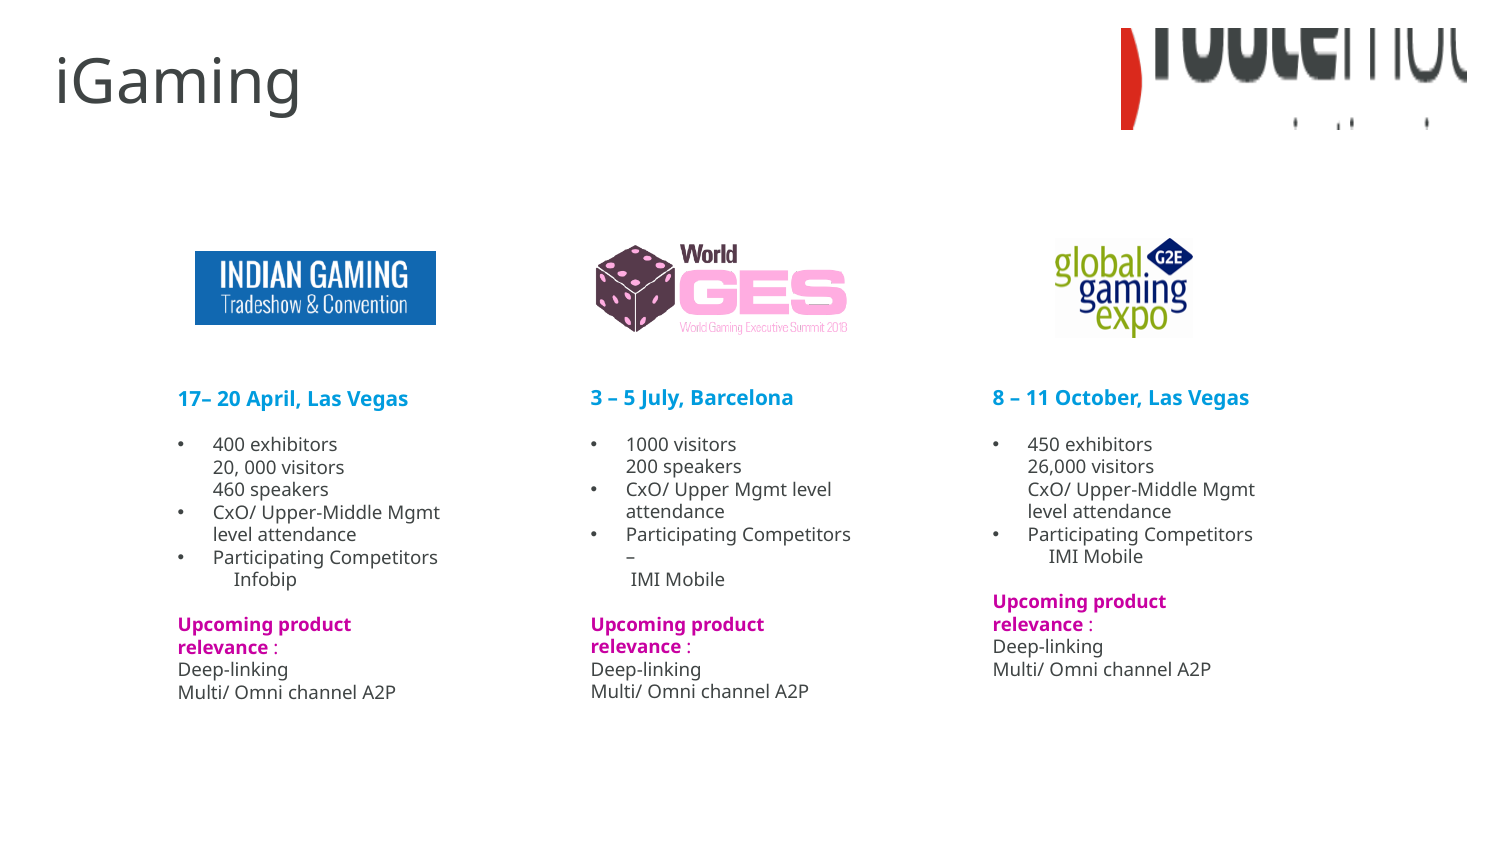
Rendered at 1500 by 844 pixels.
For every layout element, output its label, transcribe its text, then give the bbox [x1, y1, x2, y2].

text_box 3 – 5 July, Barcelona 1000 visitors 200 speakers CxO/ Upper Mgmt level attendance Participating Competitors – IMI Mobile Upcoming product relevance : Deep-linking Multi/ Omni channel A2P [562, 362, 883, 725]
picture [194, 251, 436, 326]
text_box 8 – 11 October, Las Vegas 450 exhibitors 26,000 visitors CxO/ Upper-Middle Mgmt level attendance Participating Competitors IMI Mobile Upcoming product relevance : Deep-linking Multi/ Omni channel A2P [964, 362, 1284, 703]
picture [594, 238, 852, 338]
text_box 17– 20 April, Las Vegas 400 exhibitors 20, 000 visitors 460 speakers CxO/ Upper-Middle Mgmt level attendance Participating Competitors Infobip Upcoming product relevance : Deep-linking Multi/ Omni channel A2P [149, 362, 481, 727]
picture [1121, 28, 1467, 130]
title iGaming [43, 33, 1104, 134]
picture [1055, 238, 1193, 338]
